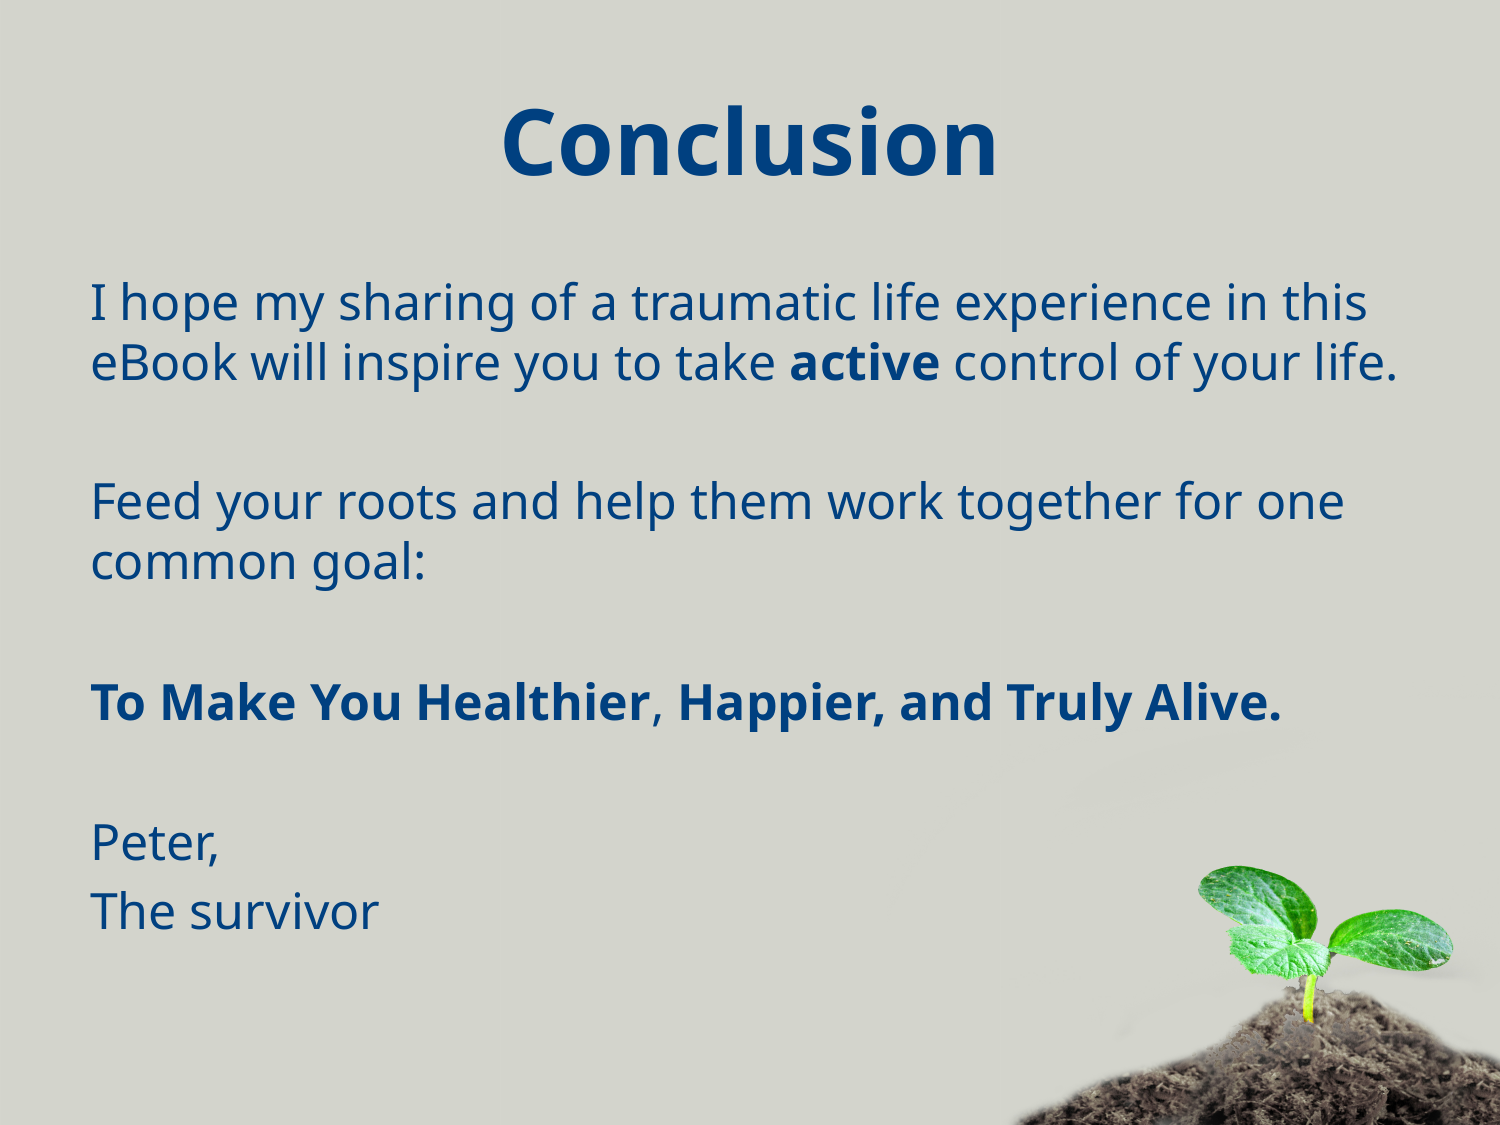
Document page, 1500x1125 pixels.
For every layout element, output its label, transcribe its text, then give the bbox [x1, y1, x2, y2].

list I hope my sharing of a traumatic life experience in this eBook will inspire you to take active control of your life. Feed your roots and help them work together for one common goal: To Make You Healthier, Happier, and Truly Alive. Peter, The survivor [75, 262, 1425, 1005]
picture [0, 0, 1500, 1125]
title Conclusion [75, 45, 1425, 233]
